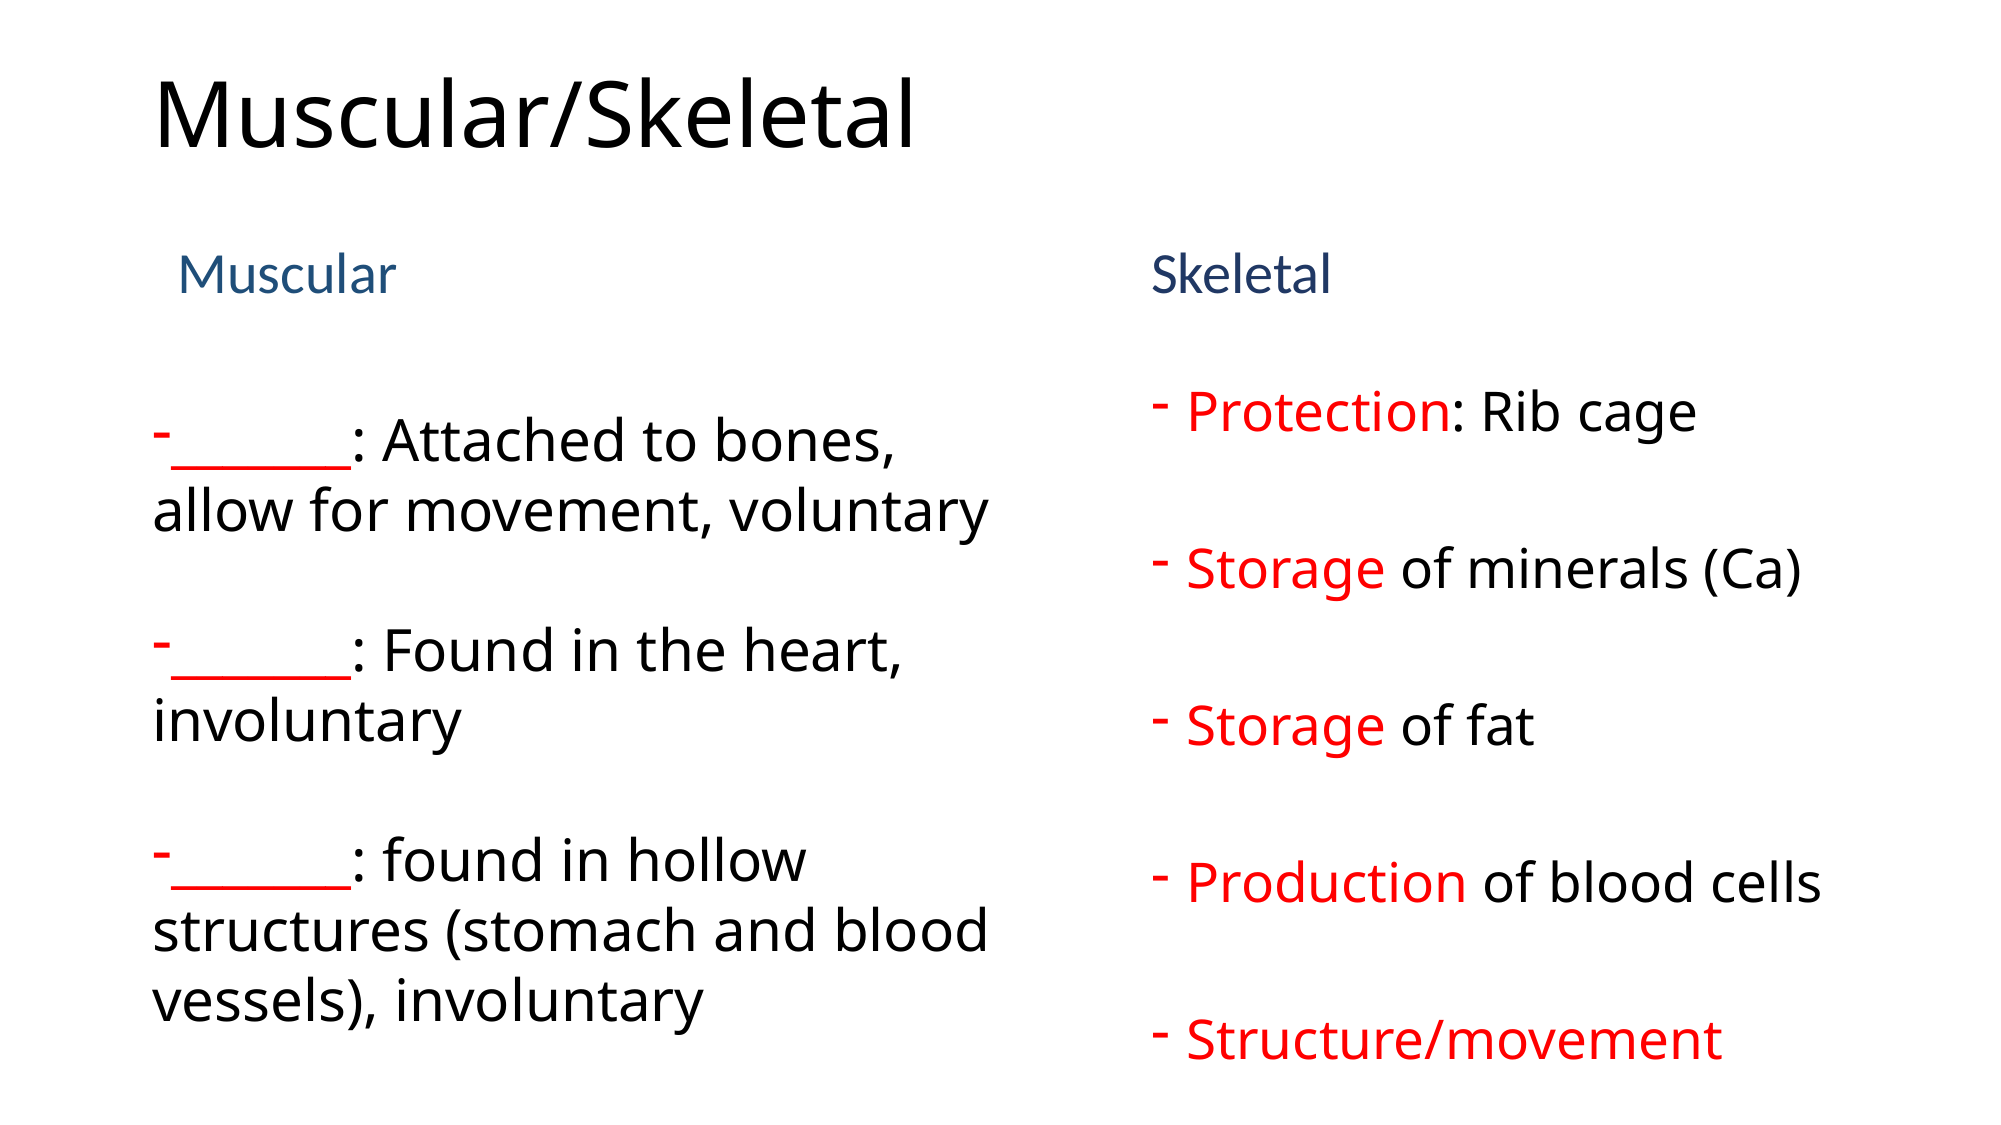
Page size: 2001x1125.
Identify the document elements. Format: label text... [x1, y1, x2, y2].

text_box Muscular [162, 227, 1012, 313]
title Muscular/Skeletal [137, 8, 1863, 227]
text_box _______: Attached to bones, allow for movement, voluntary _______: Found in the heart, involuntary _______: found in hollow structures (stomach and blood vessels), involuntary [137, 396, 1012, 1041]
text_box Skeletal [1136, 227, 1617, 313]
list Protection: Rib cage Storage of minerals (Ca) Storage of fat Production of blood cells Structure/movement [1136, 376, 1863, 1091]
